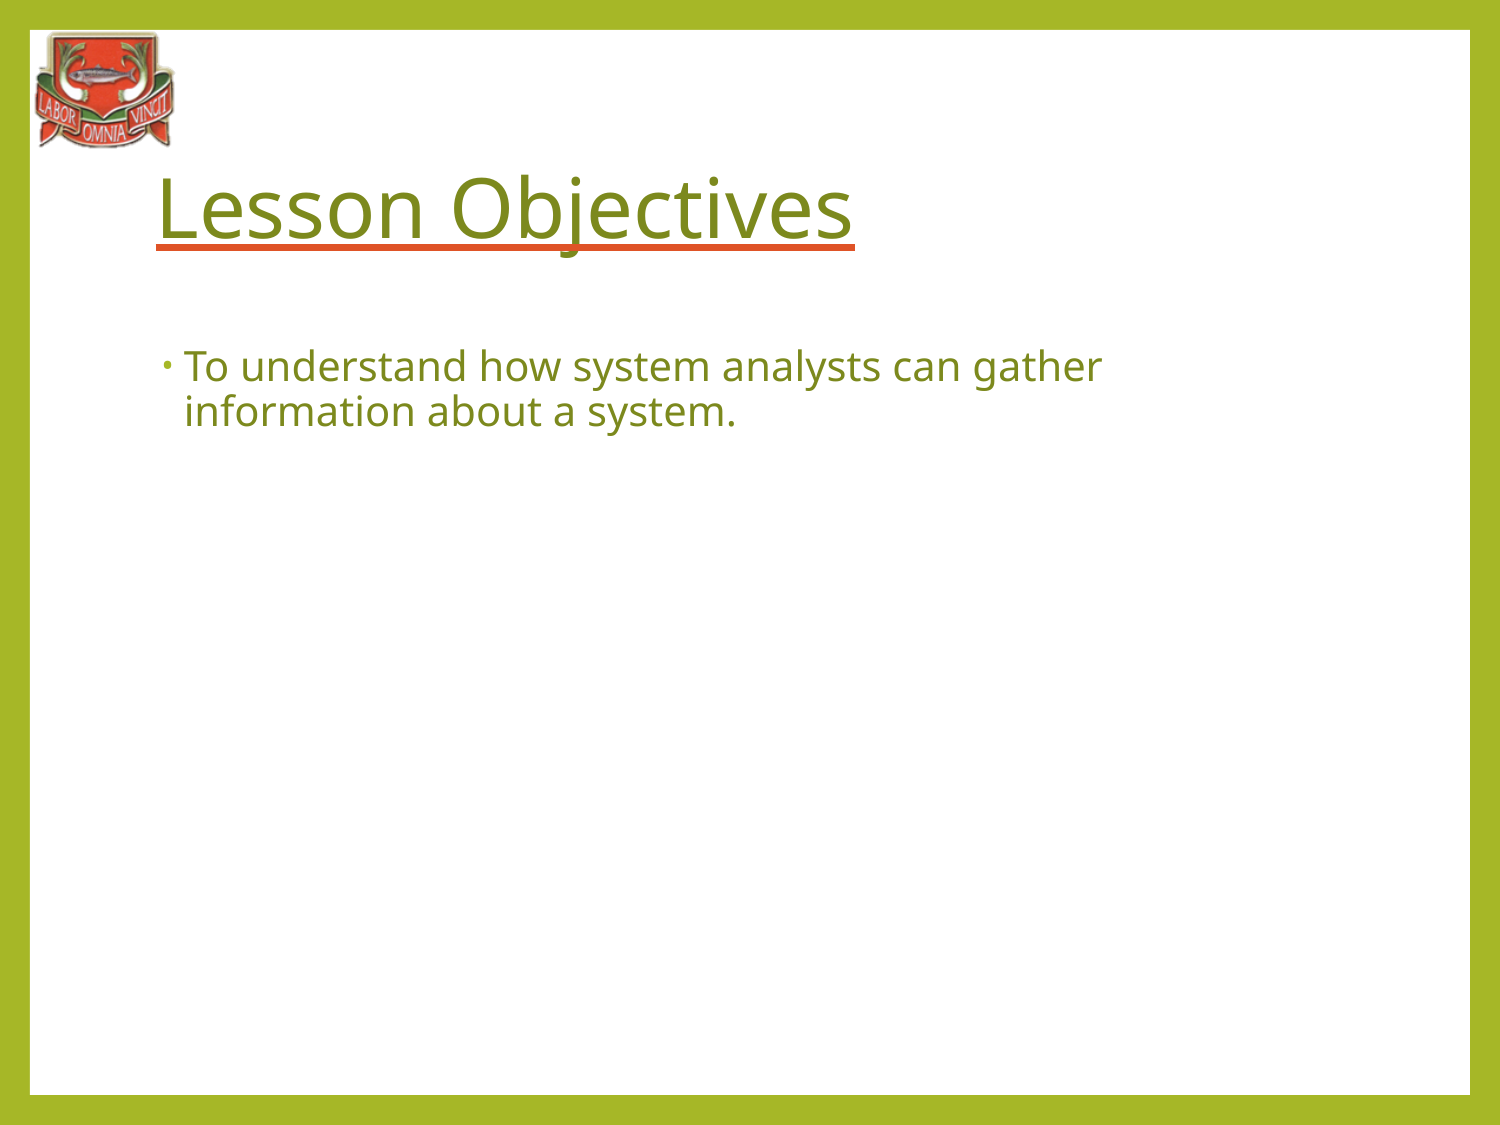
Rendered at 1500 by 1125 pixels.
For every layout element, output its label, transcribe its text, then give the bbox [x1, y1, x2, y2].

list To understand how system analysts can gather information about a system. [140, 337, 1356, 1000]
picture [30, 19, 180, 166]
title Lesson Objectives [140, 99, 1356, 323]
